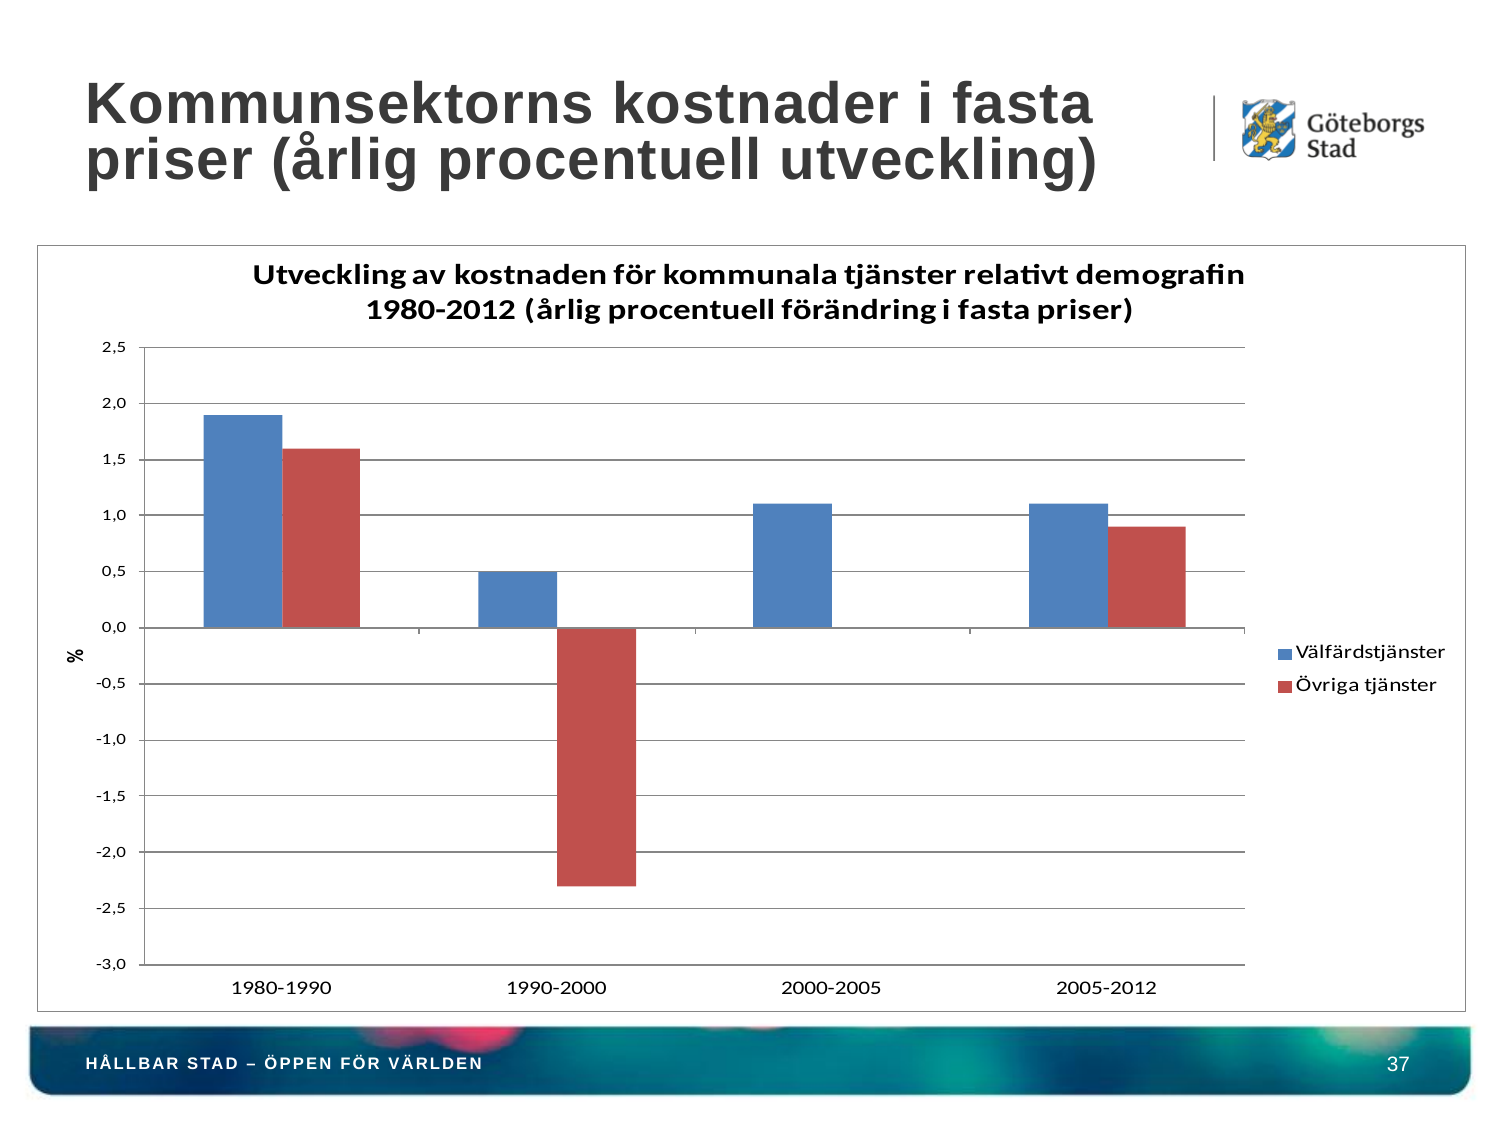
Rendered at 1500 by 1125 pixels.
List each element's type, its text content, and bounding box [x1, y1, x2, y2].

slide_number 37 [1361, 1028, 1436, 1097]
picture [0, 243, 1500, 1125]
footer HÅLLBAR STAD – ÖPPEN FÖR VÄRLDEN [85, 1028, 561, 1097]
title Kommunsektorns kostnader i fasta priser (årlig procentuell utveckling) [85, 78, 1192, 192]
picture [1213, 0, 1500, 161]
